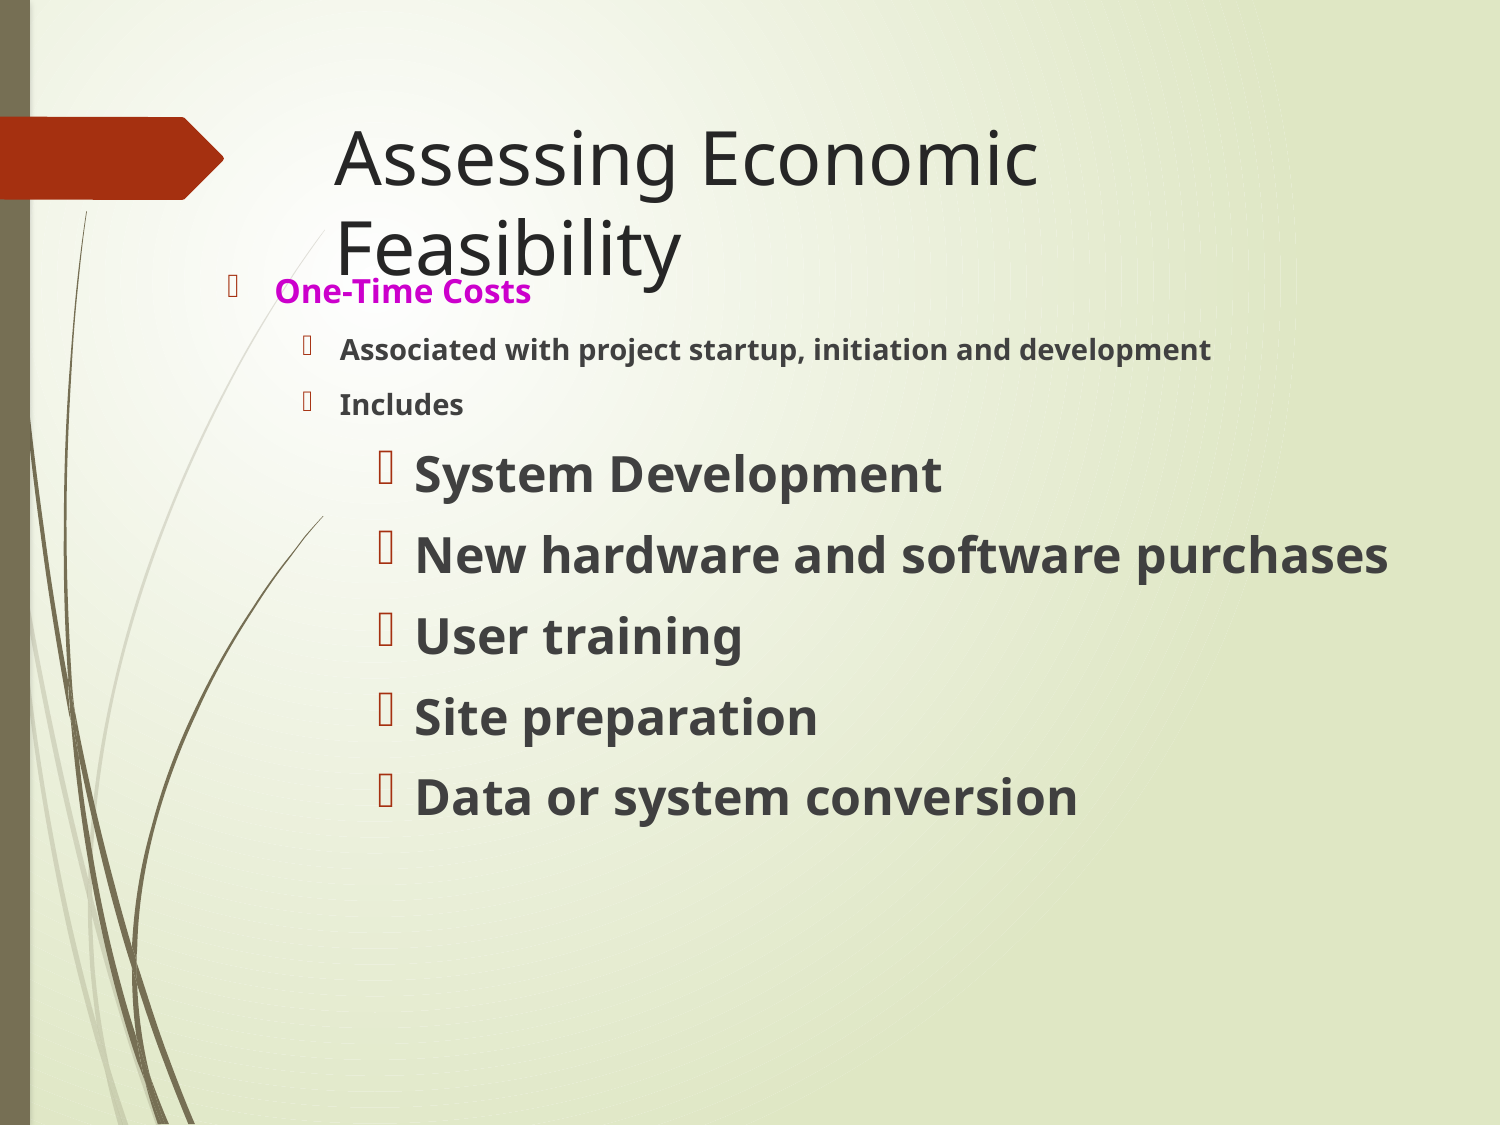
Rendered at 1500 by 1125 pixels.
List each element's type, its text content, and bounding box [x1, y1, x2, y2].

list One-Time Costs Associated with project startup, initiation and development Includes System Development New hardware and software purchases User training Site preparation Data or system conversion [137, 262, 1413, 988]
title Assessing Economic Feasibility [319, 102, 1400, 262]
